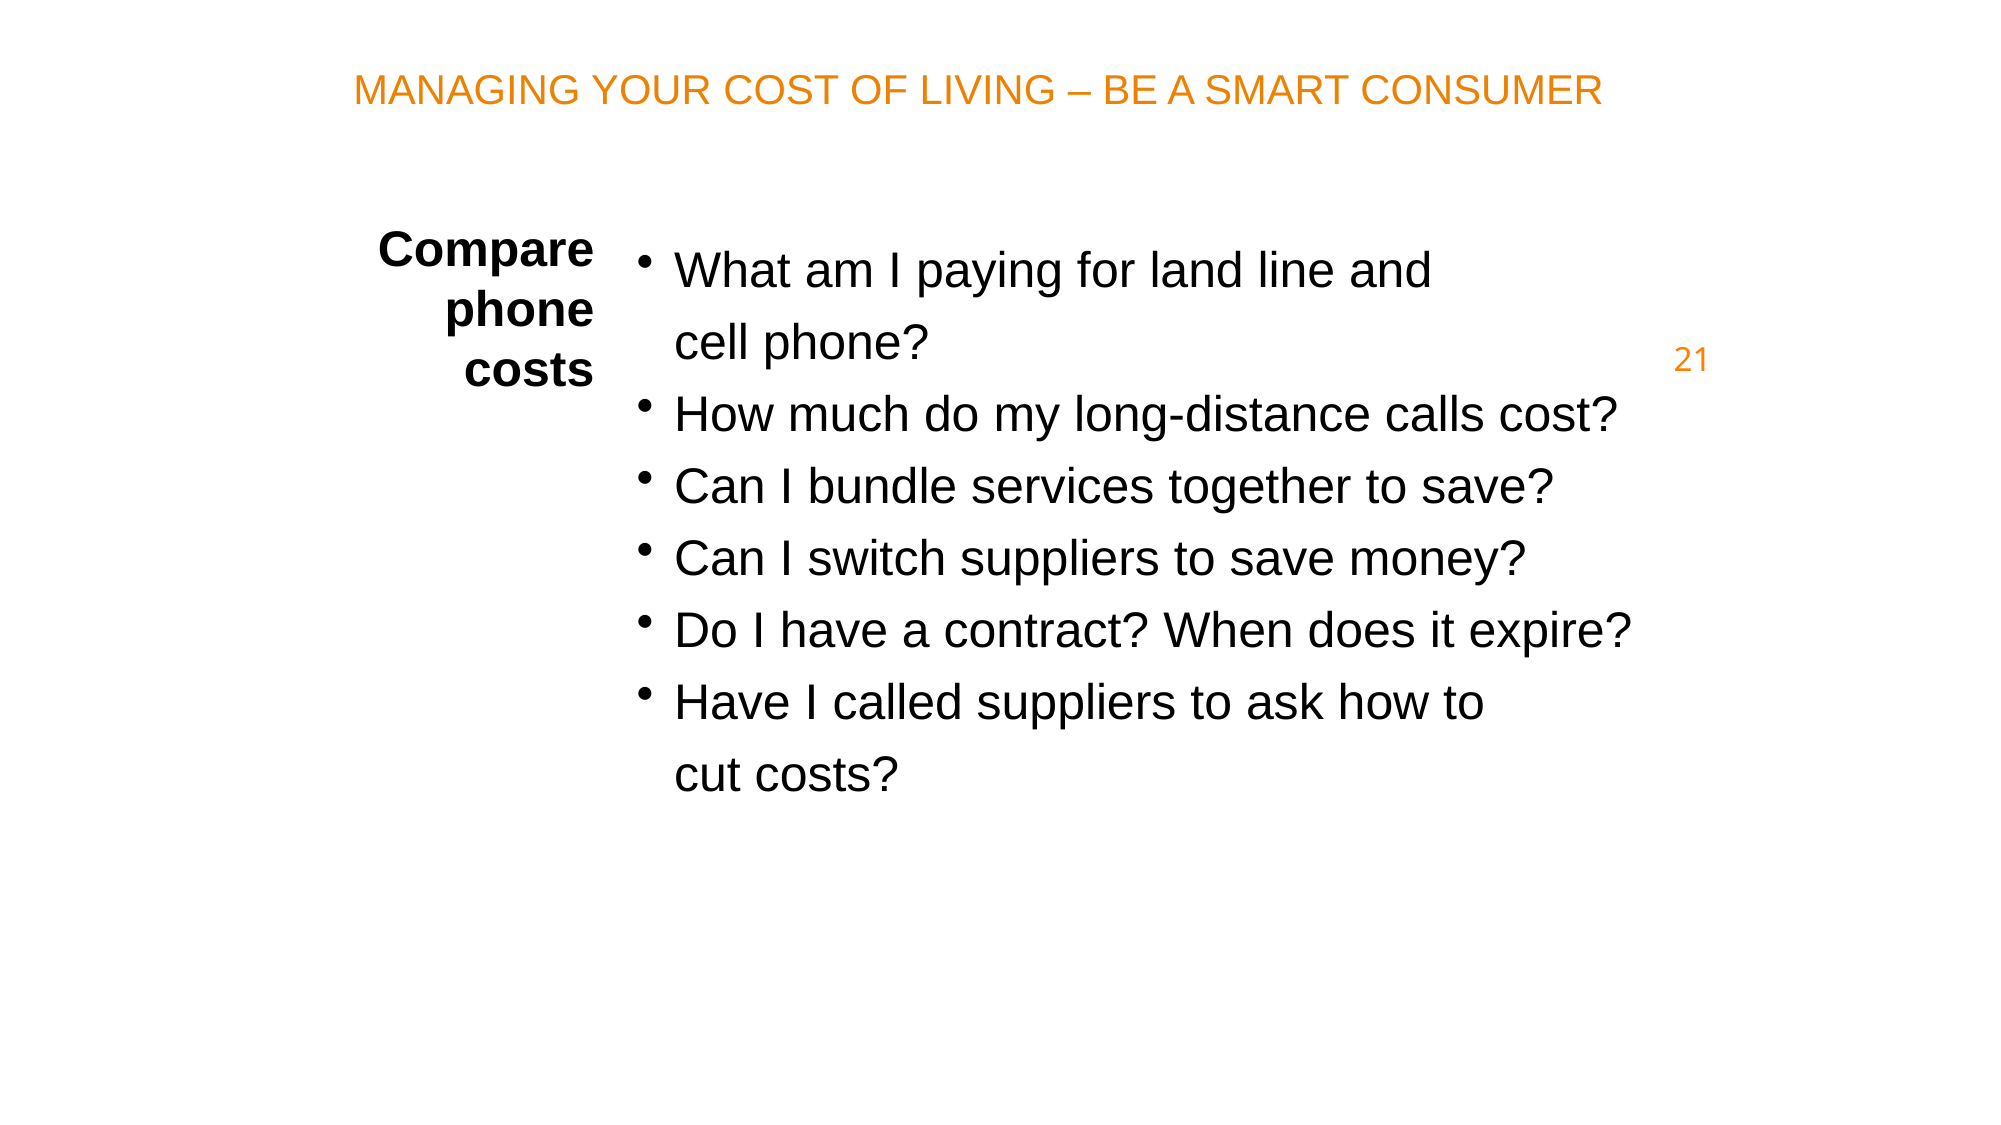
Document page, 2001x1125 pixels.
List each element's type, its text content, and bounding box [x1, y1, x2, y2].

text_box What am I paying for land line and cell phone? How much do my long-distance calls cost? Can I bundle services together to save? Can I switch suppliers to save money? Do I have a contract? When does it expire? Have I called suppliers to ask how to cut costs? [621, 218, 1713, 810]
text_box 21 [1635, 330, 1750, 391]
text_box Compare phone costs [307, 208, 610, 404]
text_box MANAGING YOUR COST OF LIVING – BE A SMART CONSUMER [338, 55, 1651, 121]
